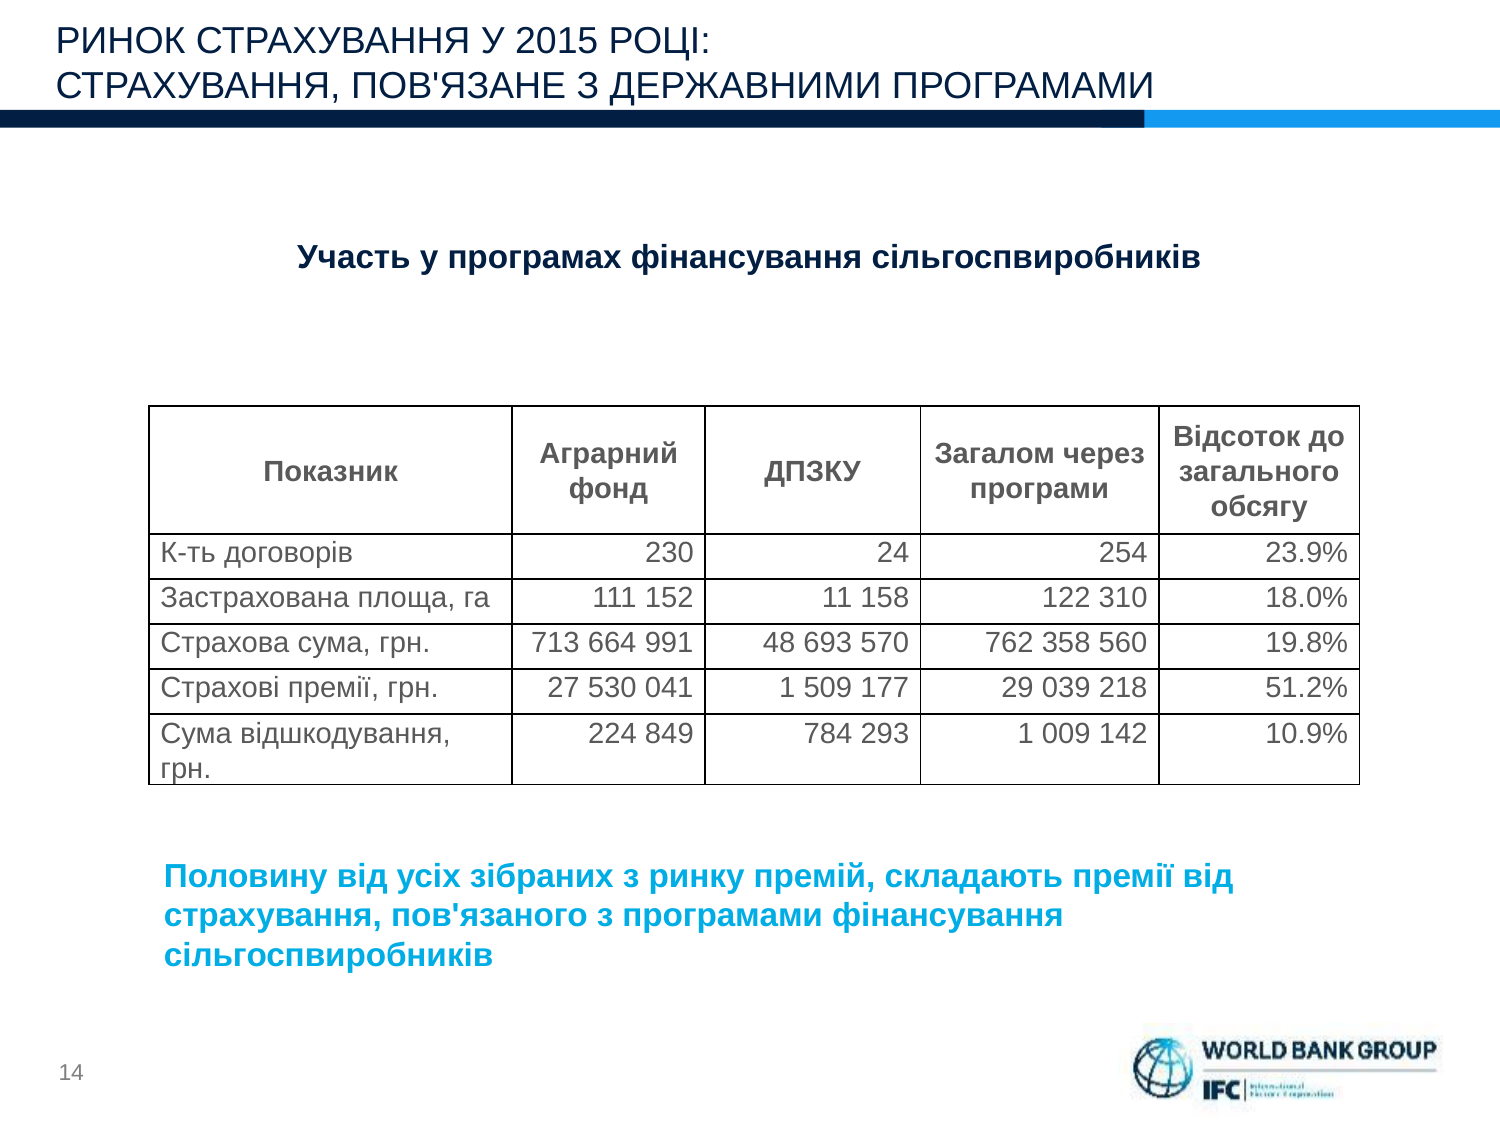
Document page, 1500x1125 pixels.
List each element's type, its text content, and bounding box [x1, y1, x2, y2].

table_cell 24 [706, 535, 920, 578]
slide_number 14 [58, 1041, 150, 1101]
table_cell Страхова сума, грн. [150, 625, 511, 668]
table_cell 122 310 [921, 580, 1158, 623]
table_cell 111 152 [513, 580, 704, 623]
table_cell 713 664 991 [513, 625, 704, 668]
table_cell 18.0% [1160, 580, 1359, 623]
table_cell Страхові премії, грн. [150, 670, 511, 713]
table_cell К-ть договорів [150, 535, 511, 578]
table_cell 11 158 [706, 580, 920, 623]
title РИНОК СТРАХУВАННЯ У 2015 РОЦІ: СТРАХУВАННЯ, ПОВ'ЯЗАНЕ З ДЕРЖАВНИМИ ПРОГРАМАМИ [55, 36, 1485, 107]
table_cell 48 693 570 [706, 625, 920, 668]
table_cell Застрахована площа, га [150, 580, 511, 623]
table_cell 224 849 [513, 715, 704, 784]
table_cell 29 039 218 [921, 670, 1158, 713]
picture [1118, 1023, 1454, 1117]
table_cell 784 293 [706, 715, 920, 784]
table_cell 19.8% [1160, 625, 1359, 668]
table_cell 51.2% [1160, 670, 1359, 713]
table_header Показник [150, 407, 511, 533]
table_cell Сума відшкодування, грн. [150, 715, 511, 784]
table_cell 254 [921, 535, 1158, 578]
table_cell 10.9% [1160, 715, 1359, 784]
table_header ДПЗКУ [706, 407, 920, 533]
table_cell 762 358 560 [921, 625, 1158, 668]
table_cell 1 009 142 [921, 715, 1158, 784]
table_header Загалом через програми [921, 407, 1158, 533]
table_cell 1 509 177 [706, 670, 920, 713]
text_box Половину від усіх зібраних з ринку премій, складають премії від страхування, пов'язаного з програмами фінансування сільгоспвиробників [149, 846, 1397, 981]
table_header Аграрний фонд [513, 407, 704, 533]
table_cell 230 [513, 535, 704, 578]
table_cell 27 530 041 [513, 670, 704, 713]
text_box Участь у програмах фінансування сільгоспвиробників [258, 228, 1250, 283]
table_header Відсоток до загального обсягу [1160, 407, 1359, 533]
table_cell 23.9% [1160, 535, 1359, 578]
